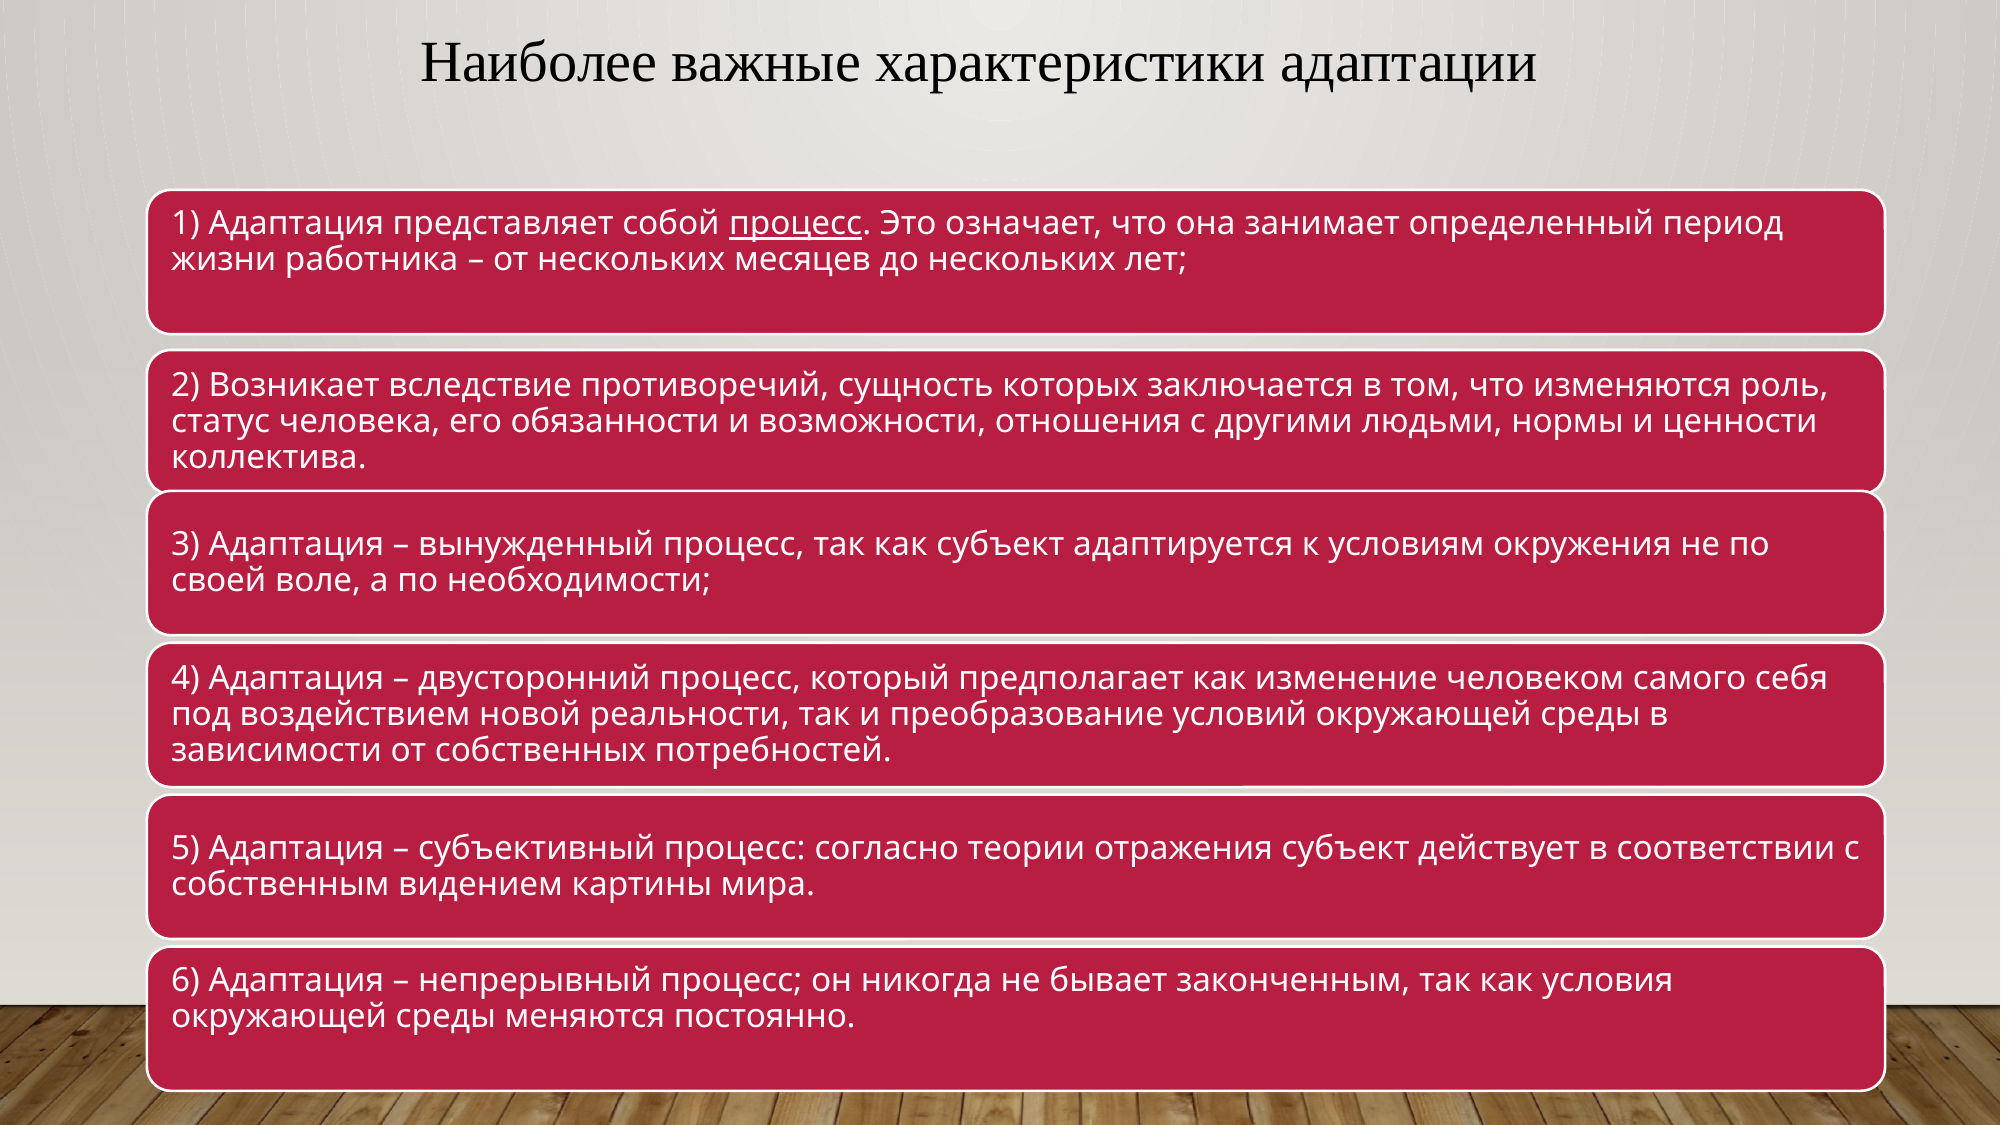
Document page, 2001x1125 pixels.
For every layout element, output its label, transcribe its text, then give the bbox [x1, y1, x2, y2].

picture [0, 1005, 2000, 1125]
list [146, 168, 1886, 1110]
text_box Наиболее важные характеристики адаптации [405, 15, 1646, 101]
